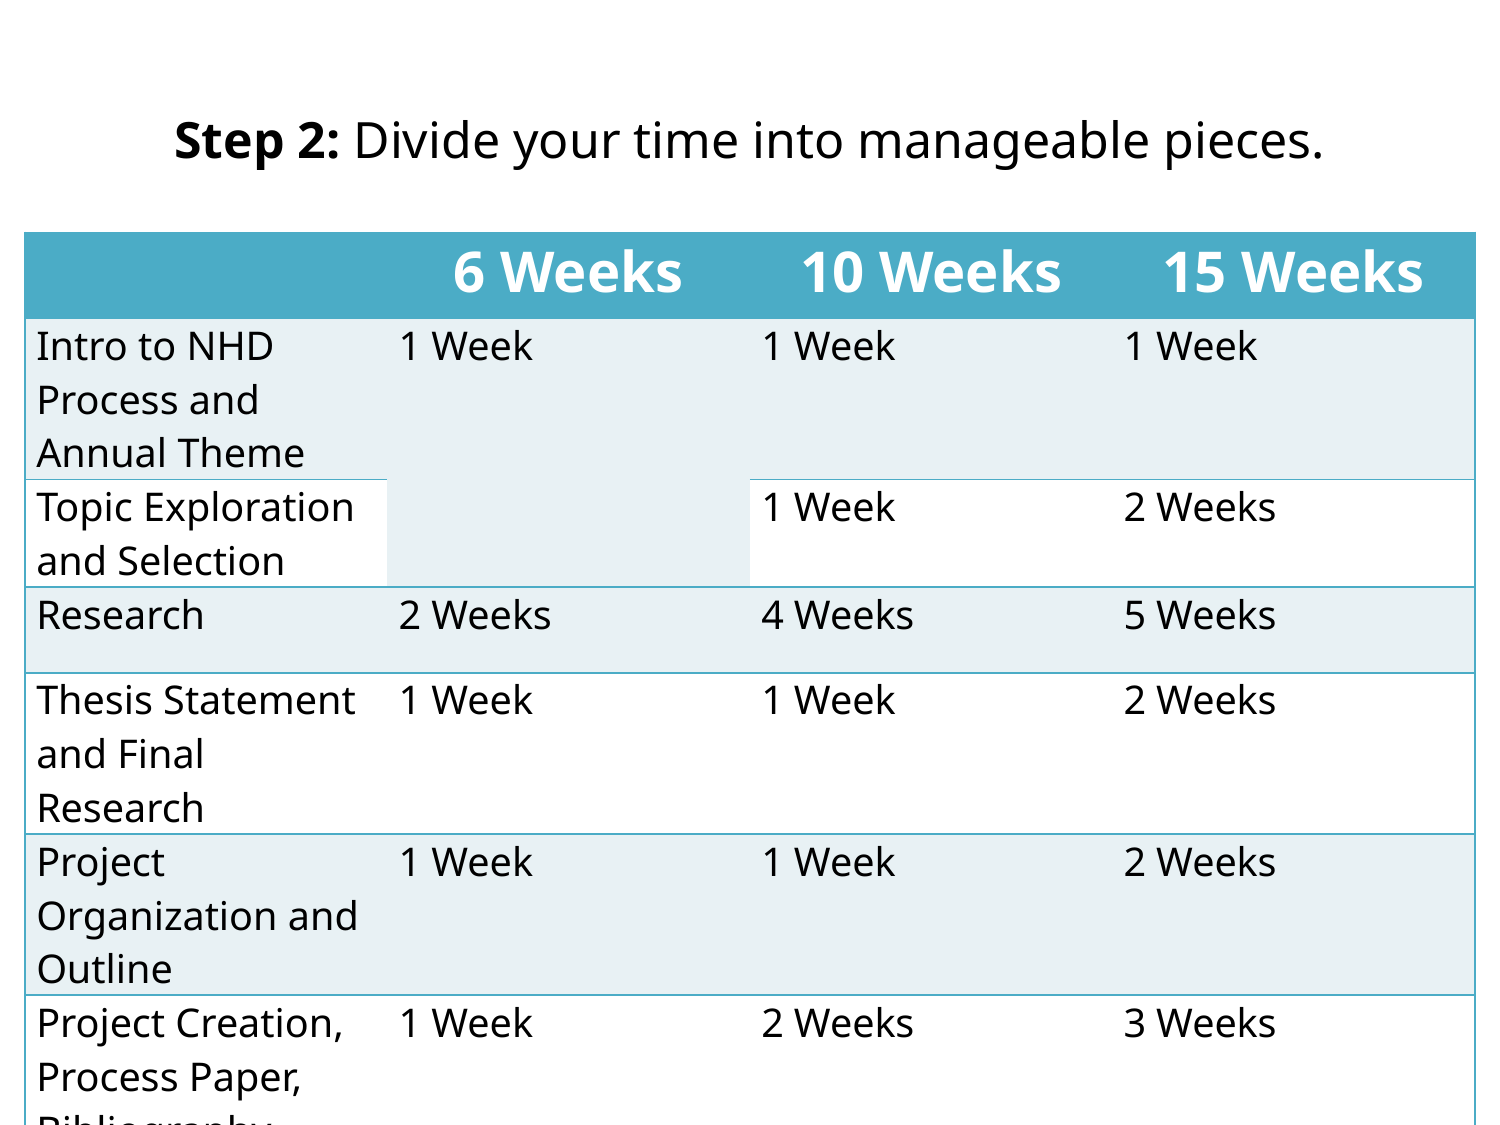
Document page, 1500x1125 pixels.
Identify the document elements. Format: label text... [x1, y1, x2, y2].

title Step 2: Divide your time into manageable pieces. [75, 45, 1425, 232]
table_cell Project Creation, Process Paper, Bibliography [26, 996, 387, 1125]
table_cell Thesis Statement and Final Research [26, 674, 387, 833]
table_cell 2 Weeks [750, 996, 1112, 1125]
table_cell 1 Week [750, 674, 1112, 833]
table_cell Intro to NHD Process and Annual Theme [26, 319, 387, 479]
table_cell 5 Weeks [1112, 588, 1474, 672]
table_cell Project Organization and Outline [26, 835, 387, 994]
table_cell 1 Week [387, 319, 750, 586]
table_cell 4 Weeks [750, 588, 1112, 672]
table_cell 1 Week [387, 674, 750, 833]
table_cell 1 Week [1112, 319, 1474, 479]
table_header [26, 233, 387, 317]
table_cell Topic Exploration and Selection [26, 480, 387, 586]
table_cell Research [26, 588, 387, 672]
table_cell 1 Week [387, 996, 750, 1125]
table_cell 2 Weeks [1112, 674, 1474, 833]
table_cell 1 Week [750, 480, 1112, 586]
table_cell 1 Week [750, 319, 1112, 479]
table_cell 1 Week [387, 835, 750, 994]
table_header 15 Weeks [1112, 233, 1474, 317]
table_header 6 Weeks [387, 233, 750, 317]
table_cell 3 Weeks [1112, 996, 1474, 1125]
table_cell 2 Weeks [387, 588, 750, 672]
table_header 10 Weeks [750, 233, 1112, 317]
table_cell 1 Week [750, 835, 1112, 994]
table_cell 2 Weeks [1112, 480, 1474, 586]
table_cell 2 Weeks [1112, 835, 1474, 994]
